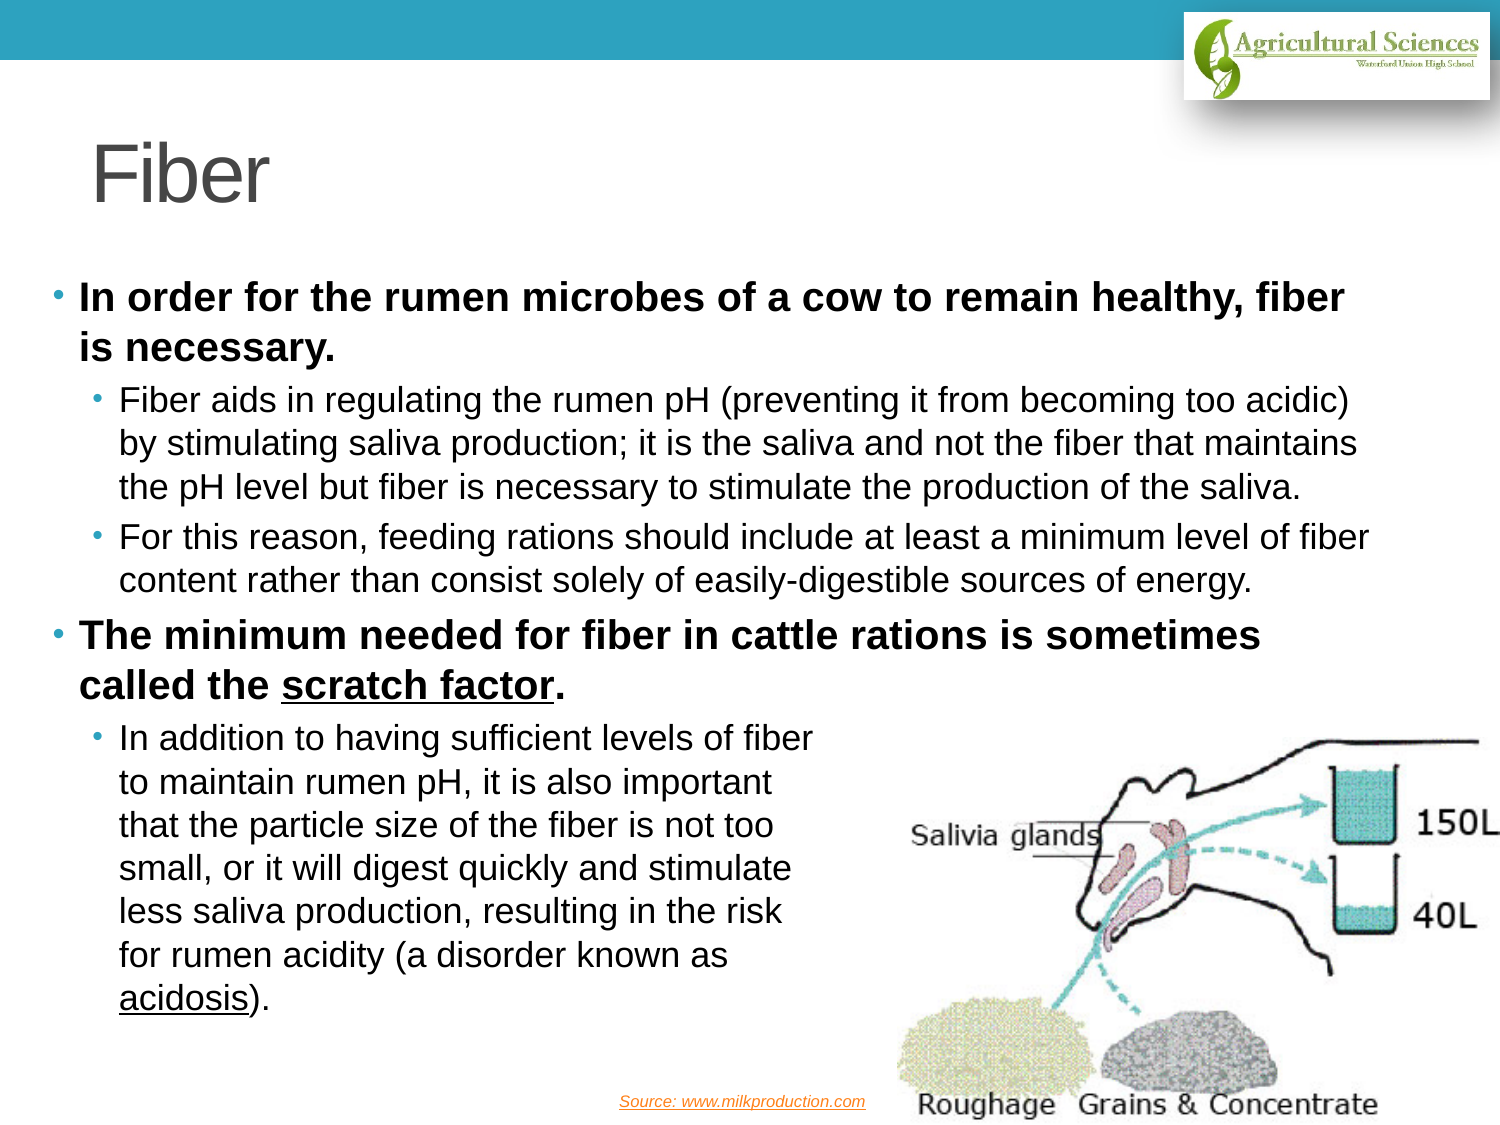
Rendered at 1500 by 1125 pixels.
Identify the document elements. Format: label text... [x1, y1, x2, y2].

list In order for the rumen microbes of a cow to remain healthy, fiber is necessary. Fiber aids in regulating the rumen pH (preventing it from becoming too acidic) by stimulating saliva production; it is the saliva and not the fiber that maintains the pH level but fiber is necessary to stimulate the production of the saliva. For this reason, feeding rations should include at least a minimum level of fiber content rather than consist solely of easily-digestible sources of energy. The minimum needed for fiber in cattle rations is sometimes called the scratch factor. In addition to having sufficient levels of fiber to maintain rumen pH, it is also important that the particle size of the fiber is not too small, or it will digest quickly and stimulate less saliva production, resulting in the risk for rumen acidity (a disorder known as acidosis). [37, 262, 1388, 1063]
picture [896, 737, 1500, 1125]
title Fiber [75, 87, 1425, 250]
text_box Source: www.milkproduction.com [604, 1083, 882, 1119]
picture [1183, 12, 1490, 100]
